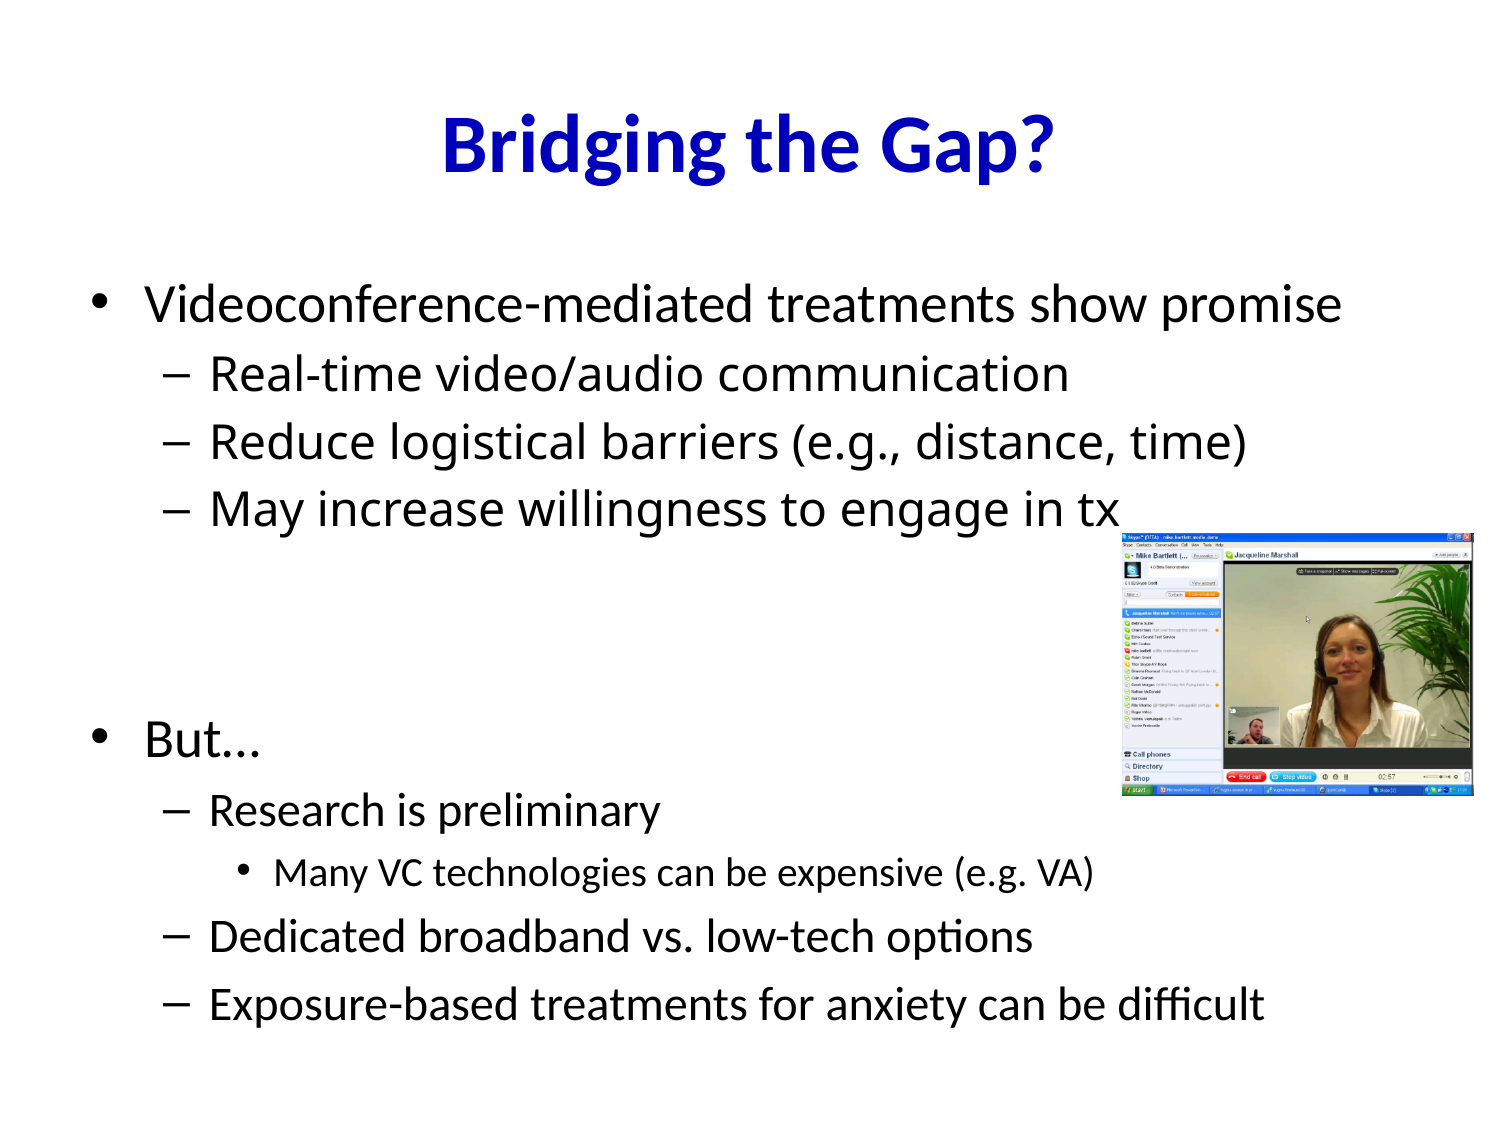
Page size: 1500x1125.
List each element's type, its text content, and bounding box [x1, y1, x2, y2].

title Bridging the Gap? [75, 45, 1425, 233]
list Videoconference-mediated treatments show promise Real-time video/audio communication Reduce logistical barriers (e.g., distance, time) May increase willingness to engage in tx But… Research is preliminary Many VC technologies can be expensive (e.g. VA) Dedicated broadband vs. low-tech options Exposure-based treatments for anxiety can be difficult [75, 259, 1425, 1051]
picture [1121, 532, 1474, 797]
